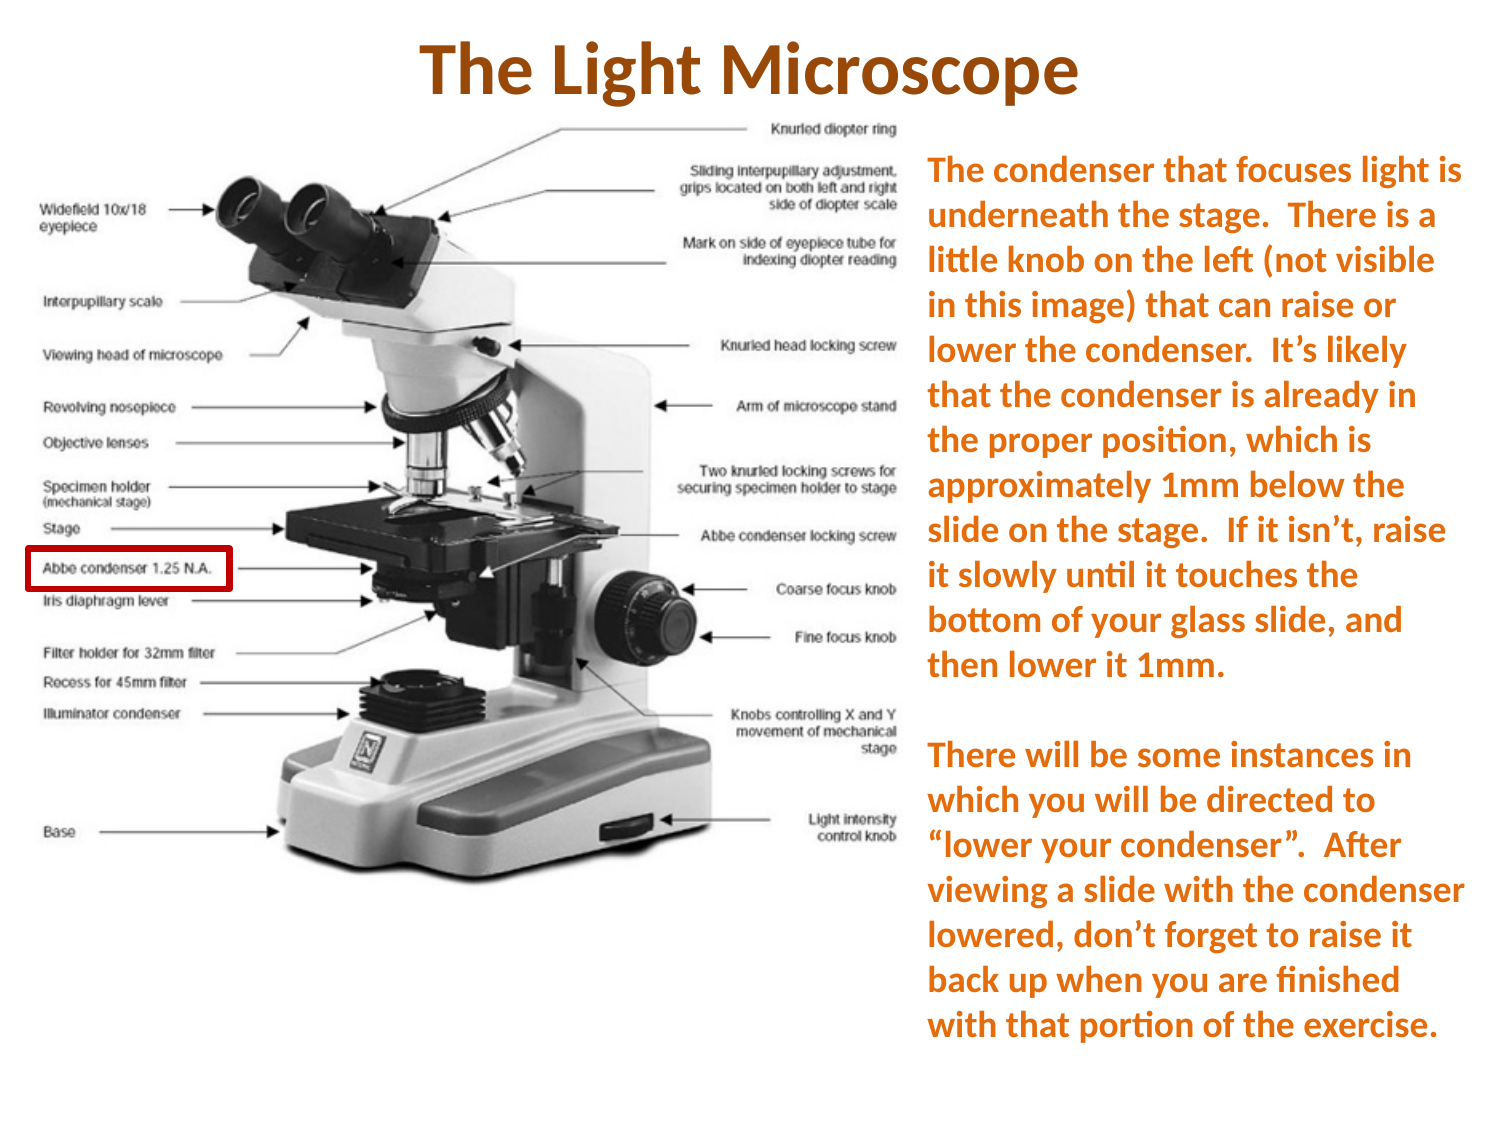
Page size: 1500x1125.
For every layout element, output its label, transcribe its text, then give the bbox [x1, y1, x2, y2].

text_box The condenser that focuses light is underneath the stage. There is a little knob on the left (not visible in this image) that can raise or lower the condenser. It’s likely that the condenser is already in the proper position, which is approximately 1mm below the slide on the stage. If it isn’t, raise it slowly until it touches the bottom of your glass slide, and then lower it 1mm. There will be some instances in which you will be directed to “lower your condenser”. After viewing a slide with the condenser lowered, don’t forget to raise it back up when you are finished with that portion of the exercise. [912, 137, 1488, 1053]
text_box The Light Microscope [404, 12, 1096, 118]
picture [24, 107, 903, 901]
